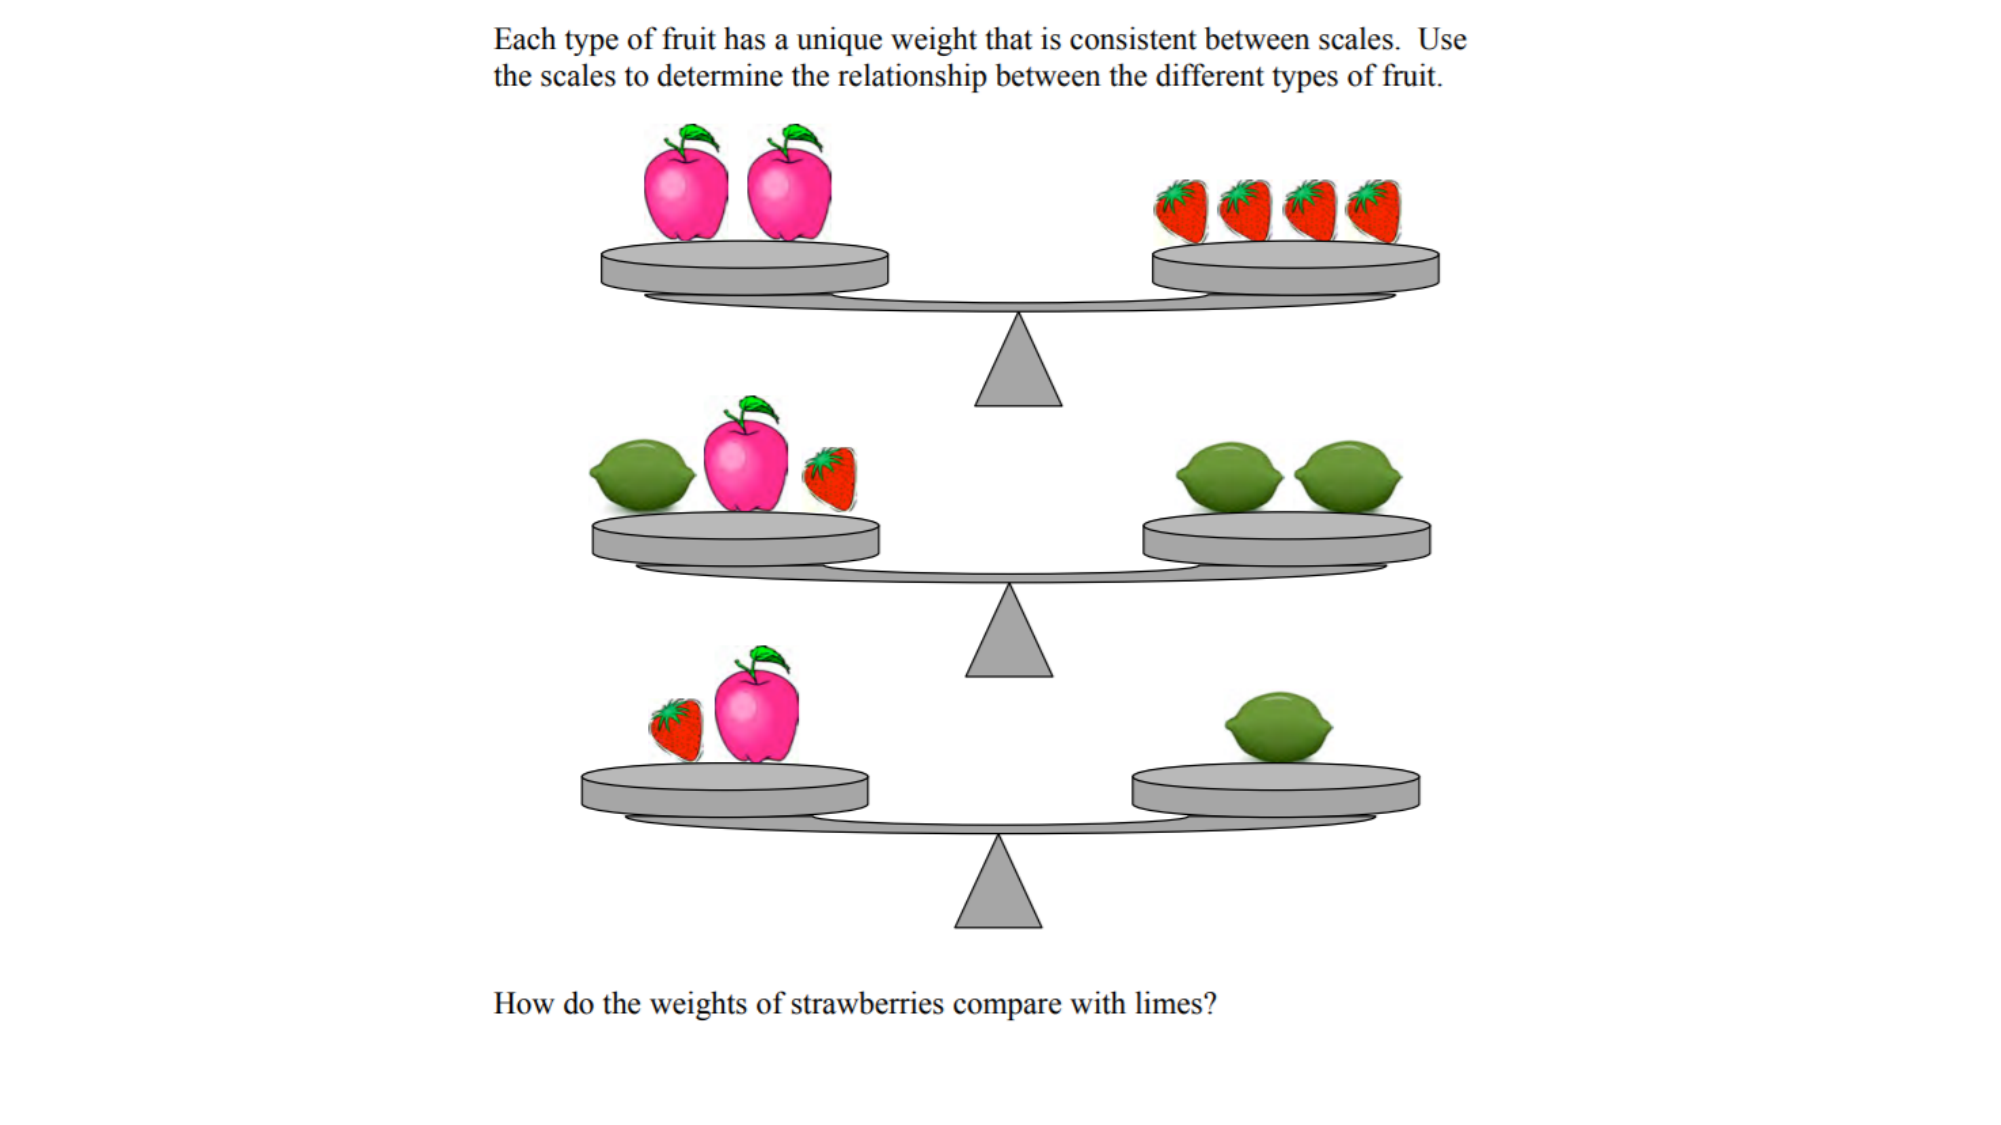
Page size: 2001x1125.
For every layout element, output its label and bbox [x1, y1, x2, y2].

picture [461, 0, 1482, 1049]
